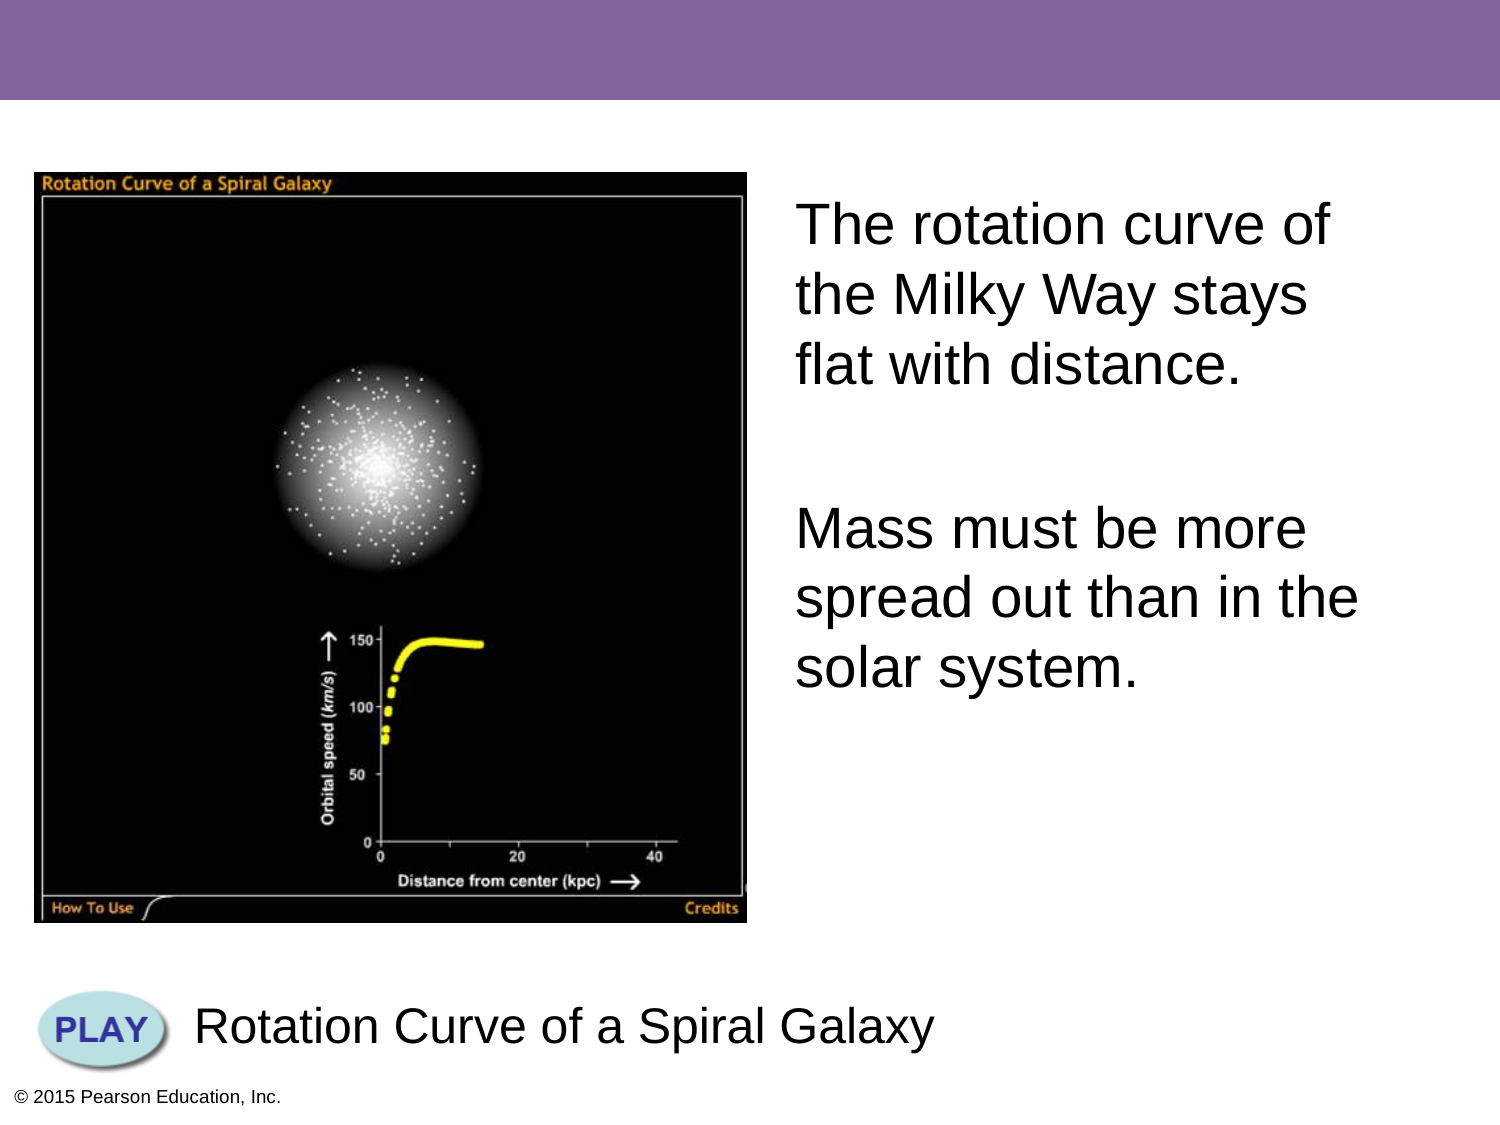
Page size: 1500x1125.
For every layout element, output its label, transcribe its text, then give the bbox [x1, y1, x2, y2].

picture [37, 989, 171, 1076]
list The rotation curve of the Milky Way stays flat with distance. Mass must be more spread out than in the solar system. [780, 178, 1417, 1017]
picture [34, 172, 748, 923]
footer © 2015 Pearson Education, Inc. [14, 1084, 900, 1115]
text_box Rotation Curve of a Spiral Galaxy [178, 986, 951, 1062]
